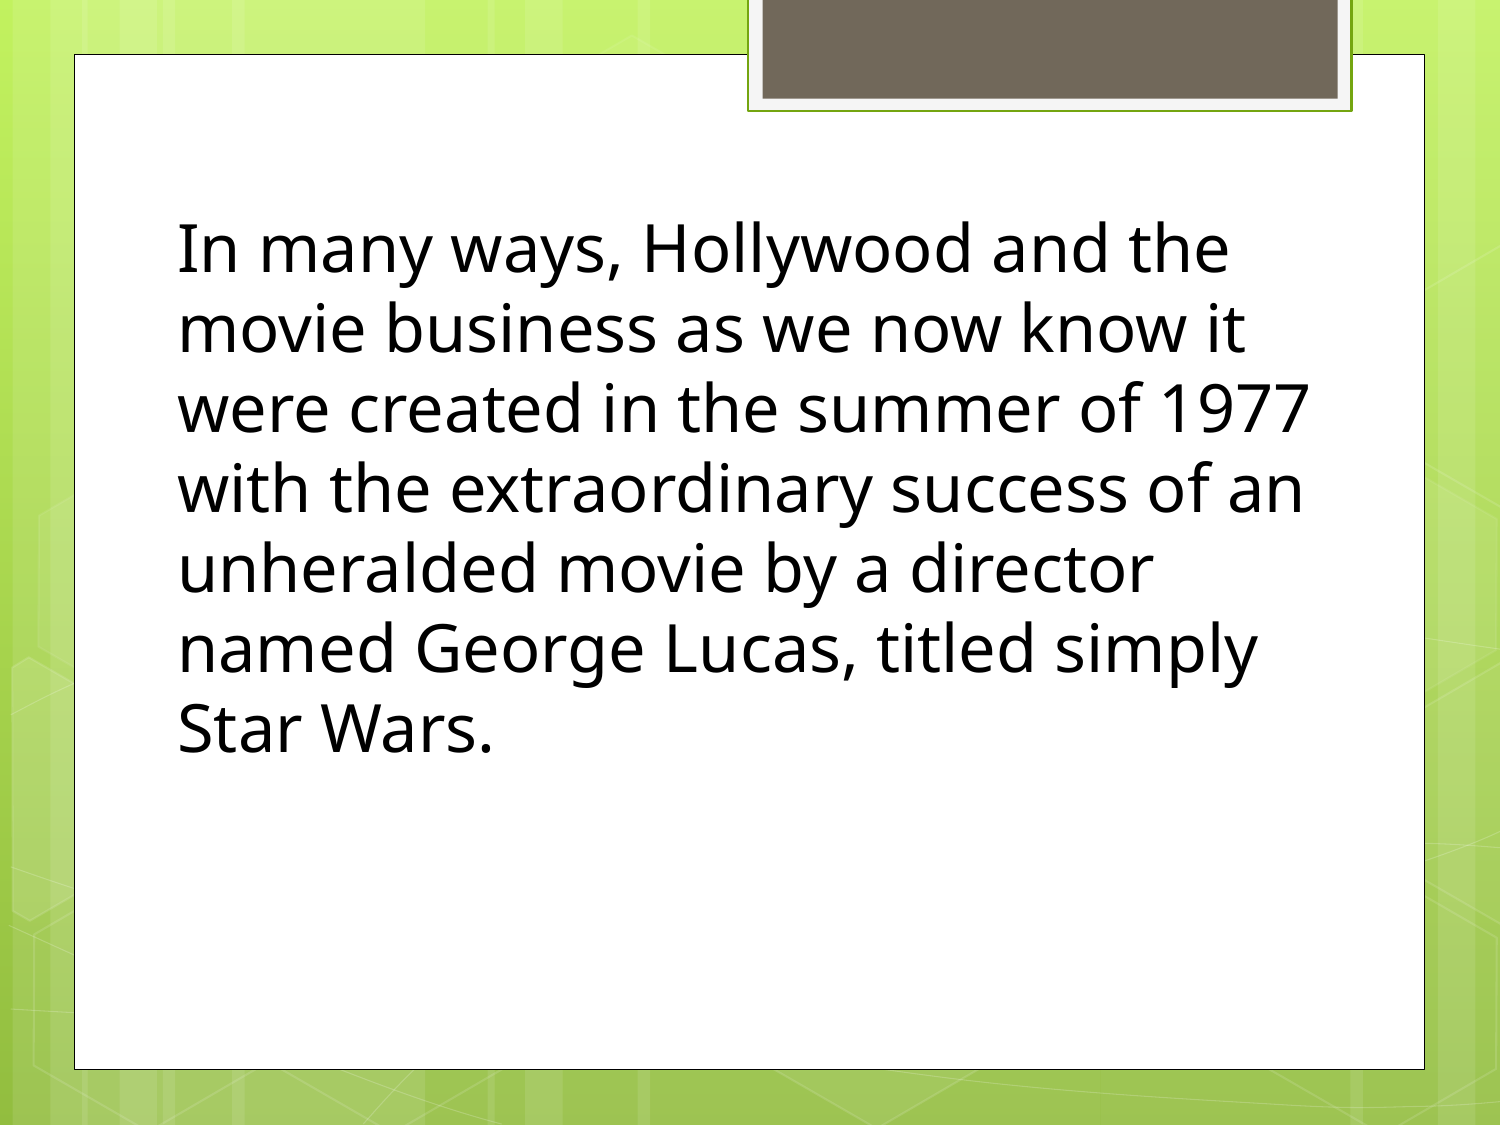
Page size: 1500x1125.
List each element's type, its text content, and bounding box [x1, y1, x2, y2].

text_box In many ways, Hollywood and the movie business as we now know it were created in the summer of 1977 with the extraordinary success of an unheralded movie by a director named George Lucas, titled simply Star Wars. [162, 198, 1375, 774]
